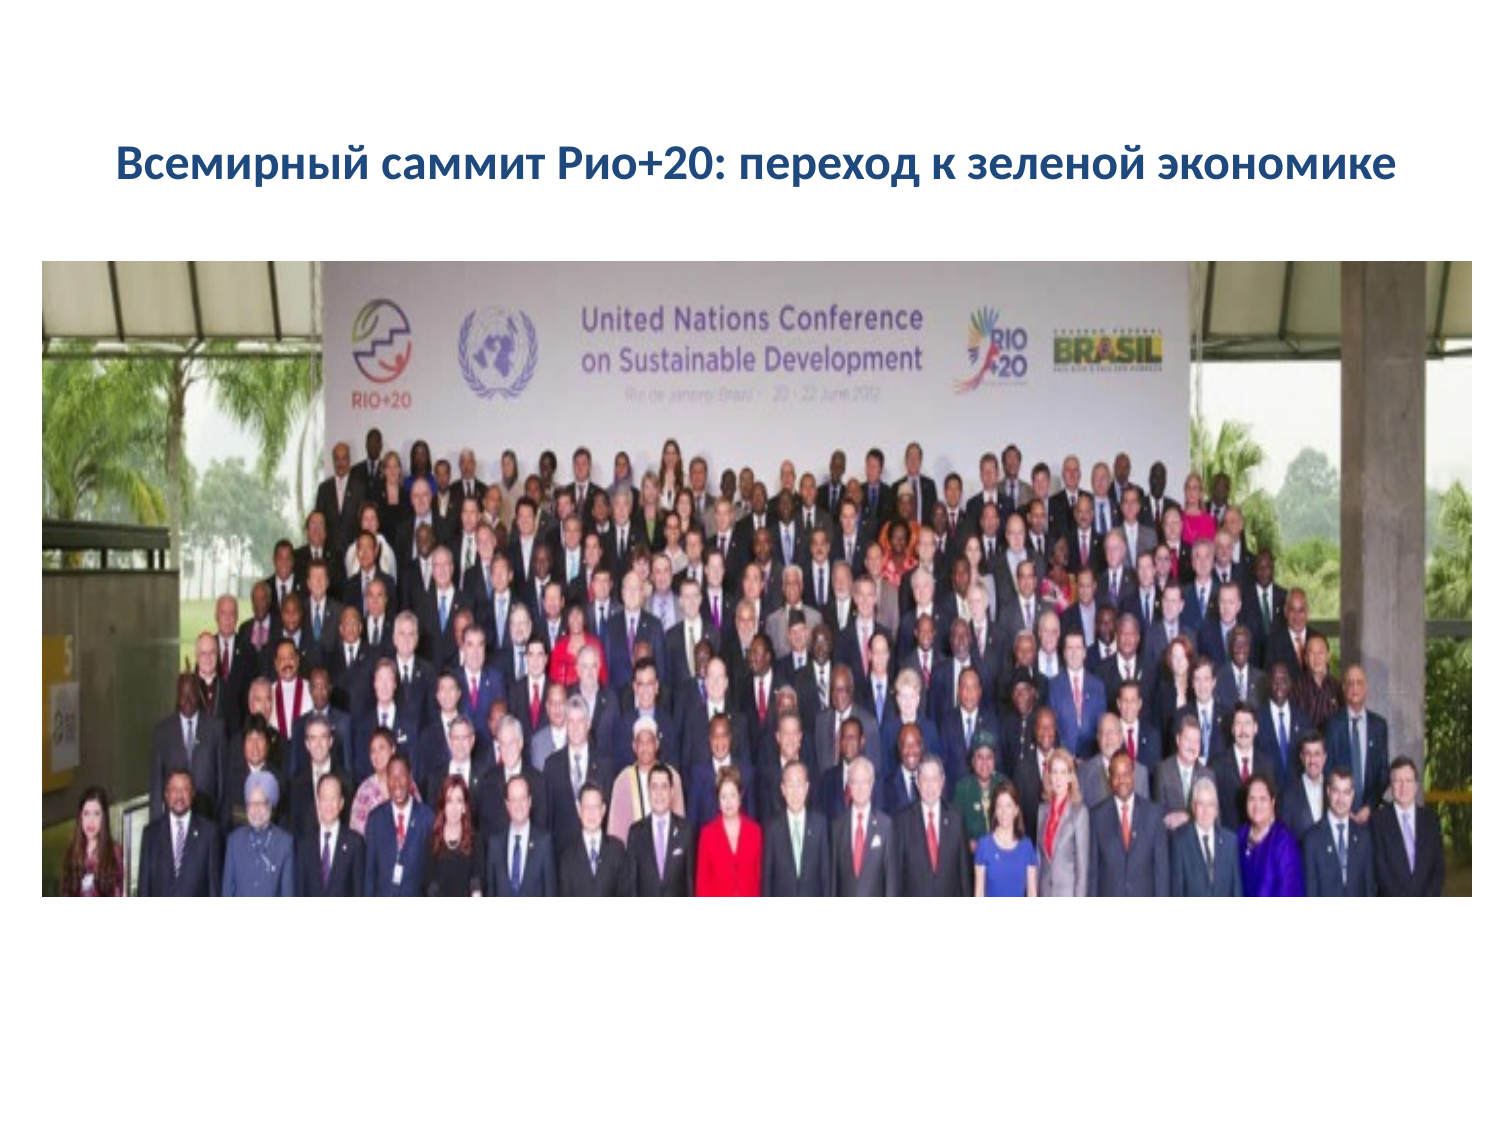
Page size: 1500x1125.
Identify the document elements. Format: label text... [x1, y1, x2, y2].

list Всемирный саммит Рио+20: переход к зеленой экономике [111, 65, 1402, 245]
picture [41, 261, 1472, 897]
